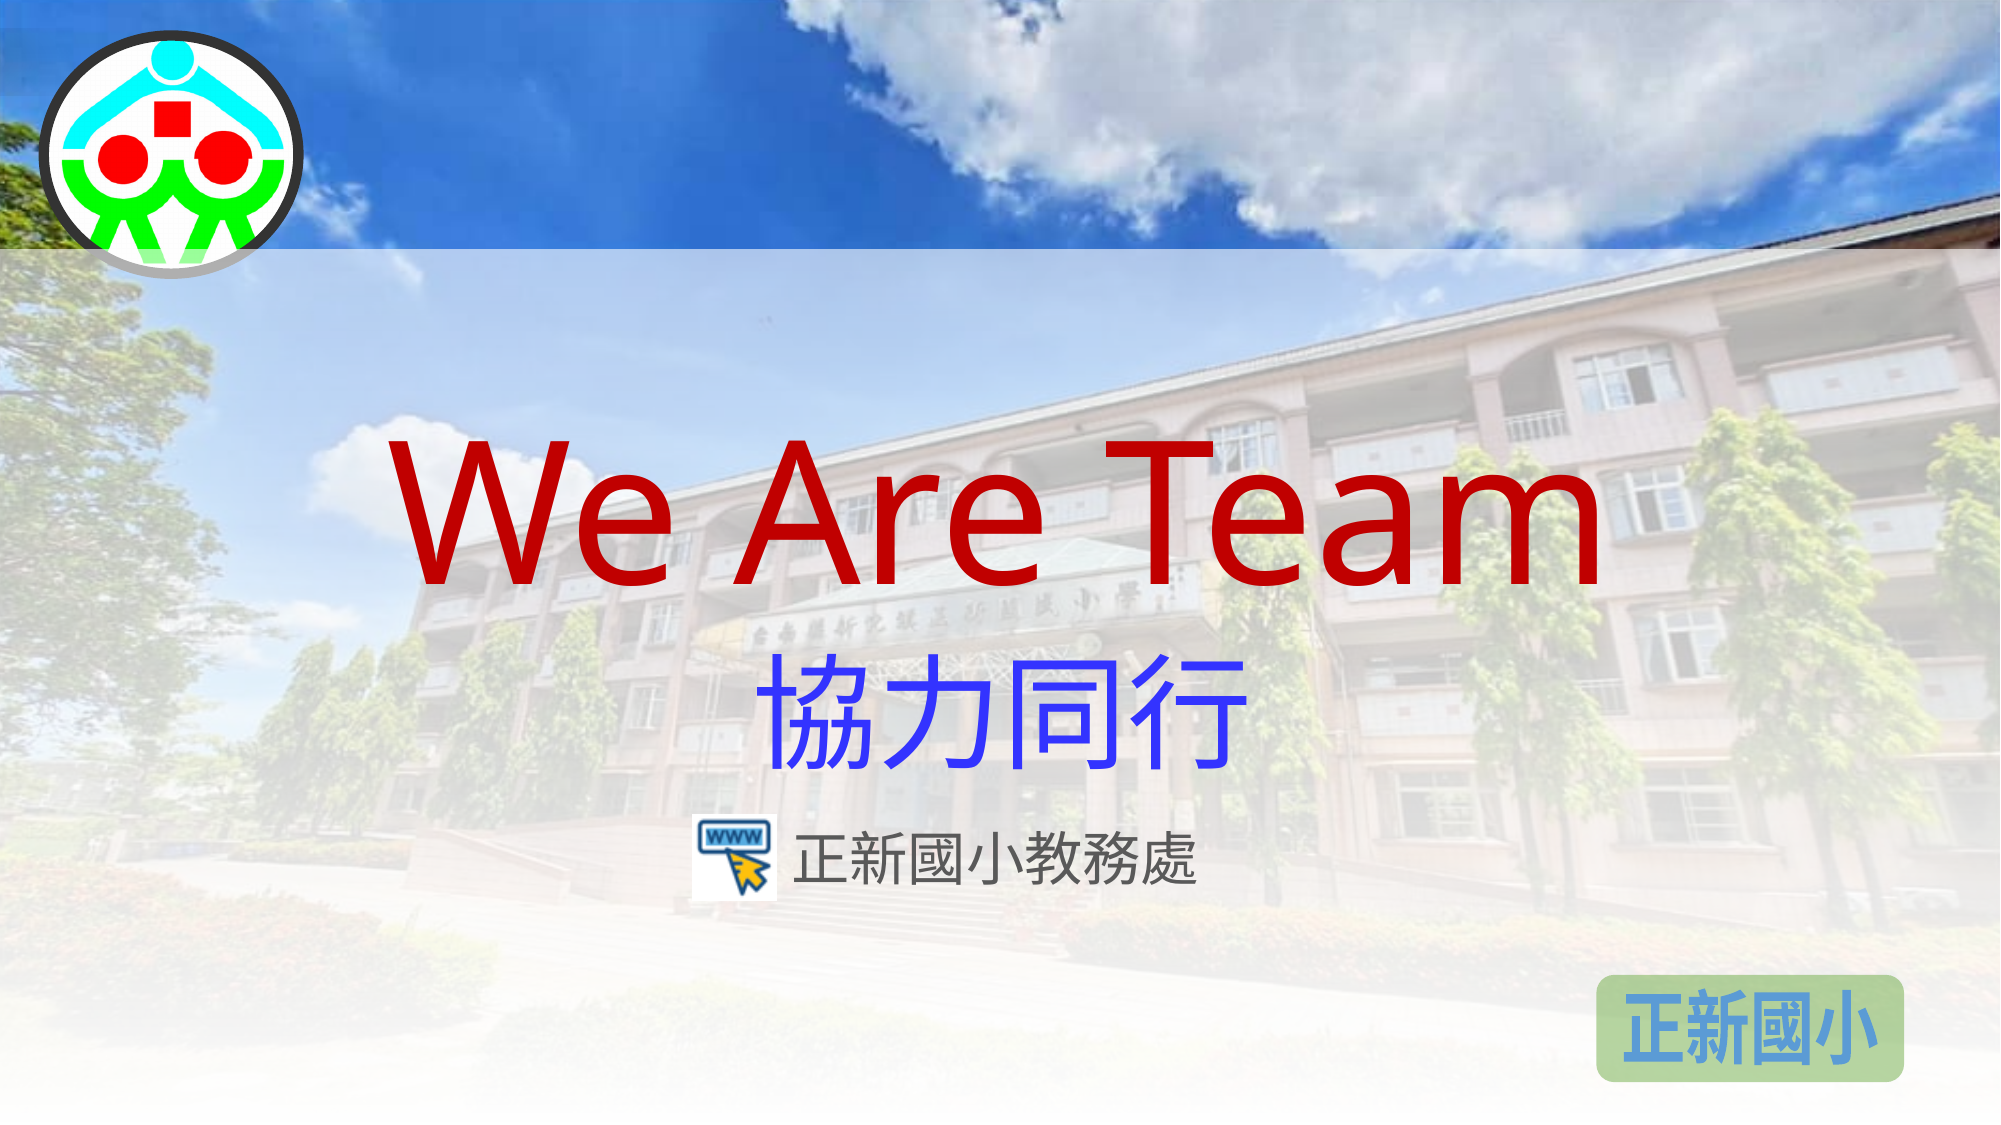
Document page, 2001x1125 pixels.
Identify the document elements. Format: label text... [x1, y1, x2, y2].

picture [691, 814, 777, 901]
picture [0, 0, 2000, 249]
list We Are Team 協力同行 [259, 389, 1688, 969]
picture [49, 41, 293, 249]
text_box 正新國小教務處 [777, 814, 1336, 900]
